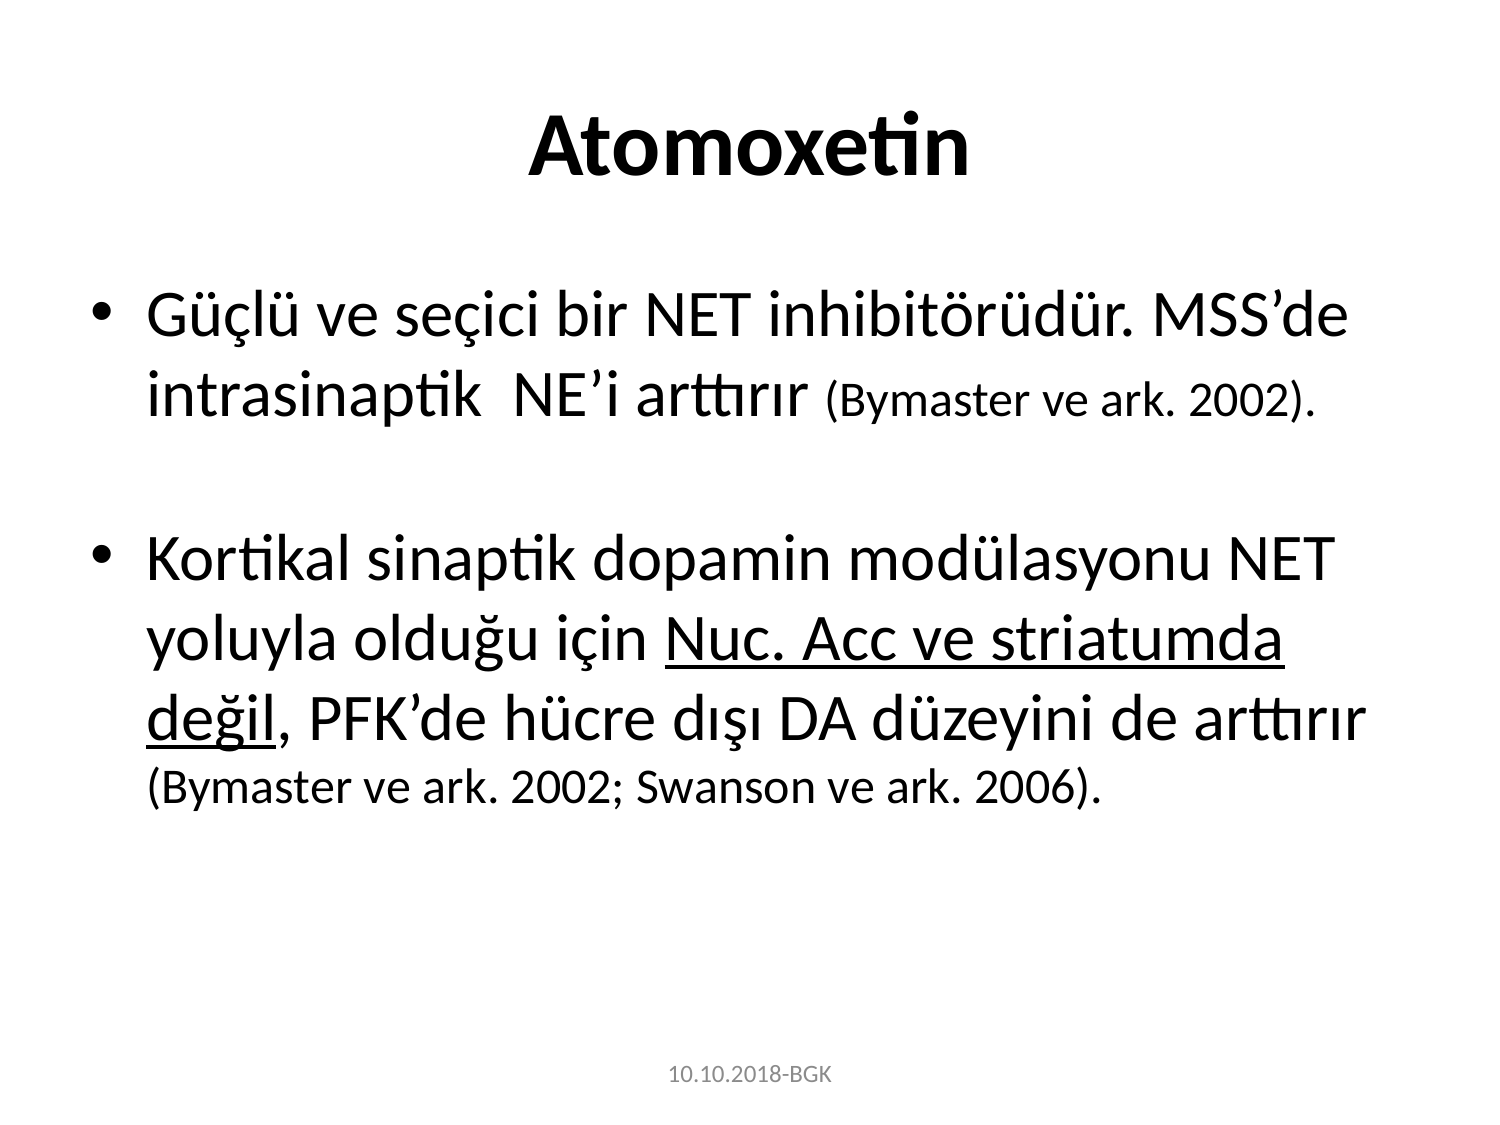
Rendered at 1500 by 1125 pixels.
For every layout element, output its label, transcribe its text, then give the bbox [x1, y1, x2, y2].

list Güçlü ve seçici bir NET inhibitörüdür. MSS’de intrasinaptik NE’i arttırır (Bymaster ve ark. 2002). Kortikal sinaptik dopamin modülasyonu NET yoluyla olduğu için Nuc. Acc ve striatumda değil, PFK’de hücre dışı DA düzeyini de arttırır (Bymaster ve ark. 2002; Swanson ve ark. 2006). [75, 262, 1425, 1005]
title Atomoxetin [75, 45, 1425, 233]
footer 10.10.2018-BGK [512, 1042, 988, 1103]
